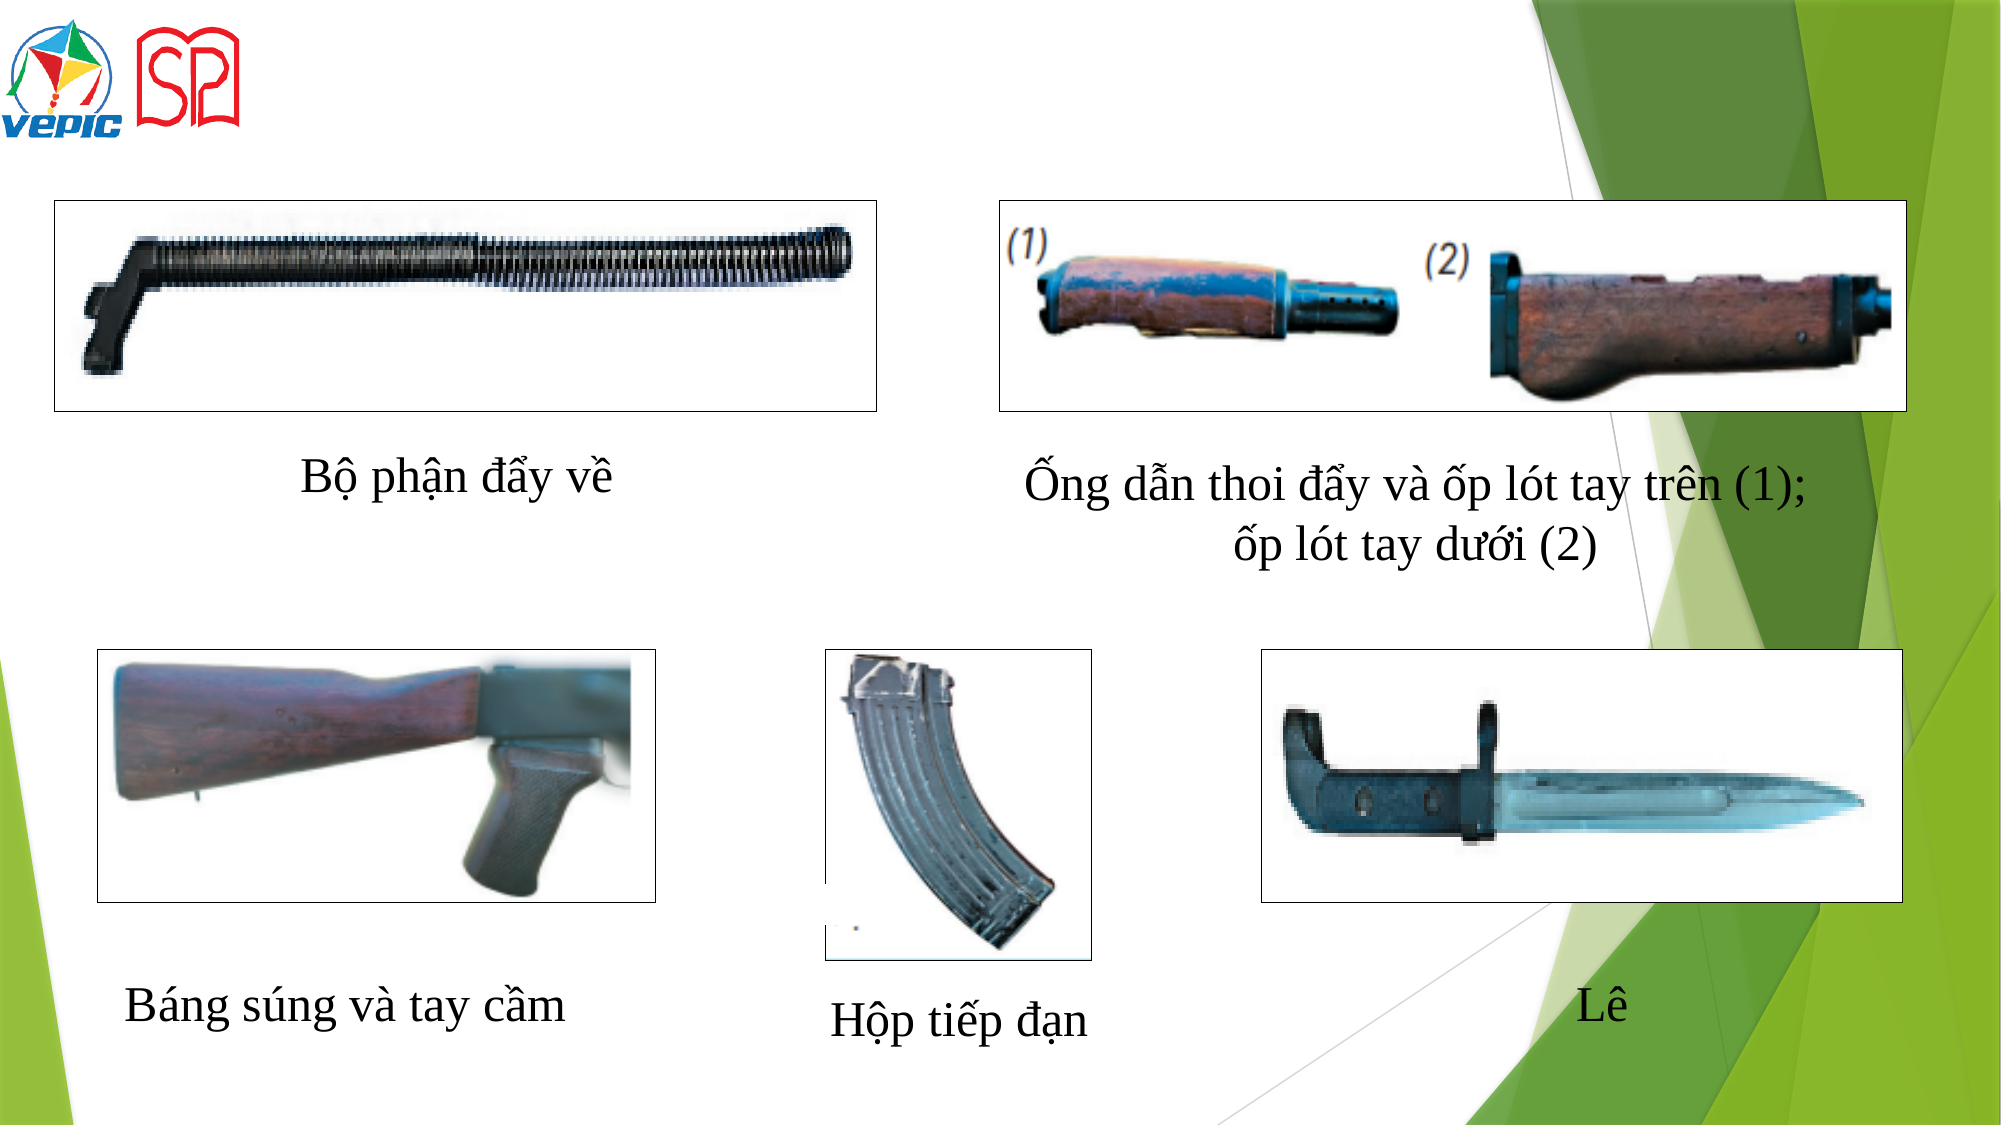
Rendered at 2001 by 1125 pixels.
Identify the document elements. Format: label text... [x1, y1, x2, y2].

picture [96, 648, 657, 903]
picture [0, 15, 123, 139]
picture [825, 648, 1093, 962]
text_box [136, 26, 240, 128]
picture [1261, 648, 1903, 903]
text_box Hộp tiếp đạn [815, 978, 1114, 1054]
text_box Lê [1561, 964, 1661, 1040]
picture [53, 199, 878, 412]
text_box Bộ phận đẩy về [286, 435, 656, 511]
picture [999, 199, 1908, 412]
text_box Báng súng và tay cầm [110, 964, 594, 1040]
text_box Ống dẫn thoi đẩy và ốp lót tay trên (1); ốp lót tay dưới (2) [999, 443, 1833, 578]
